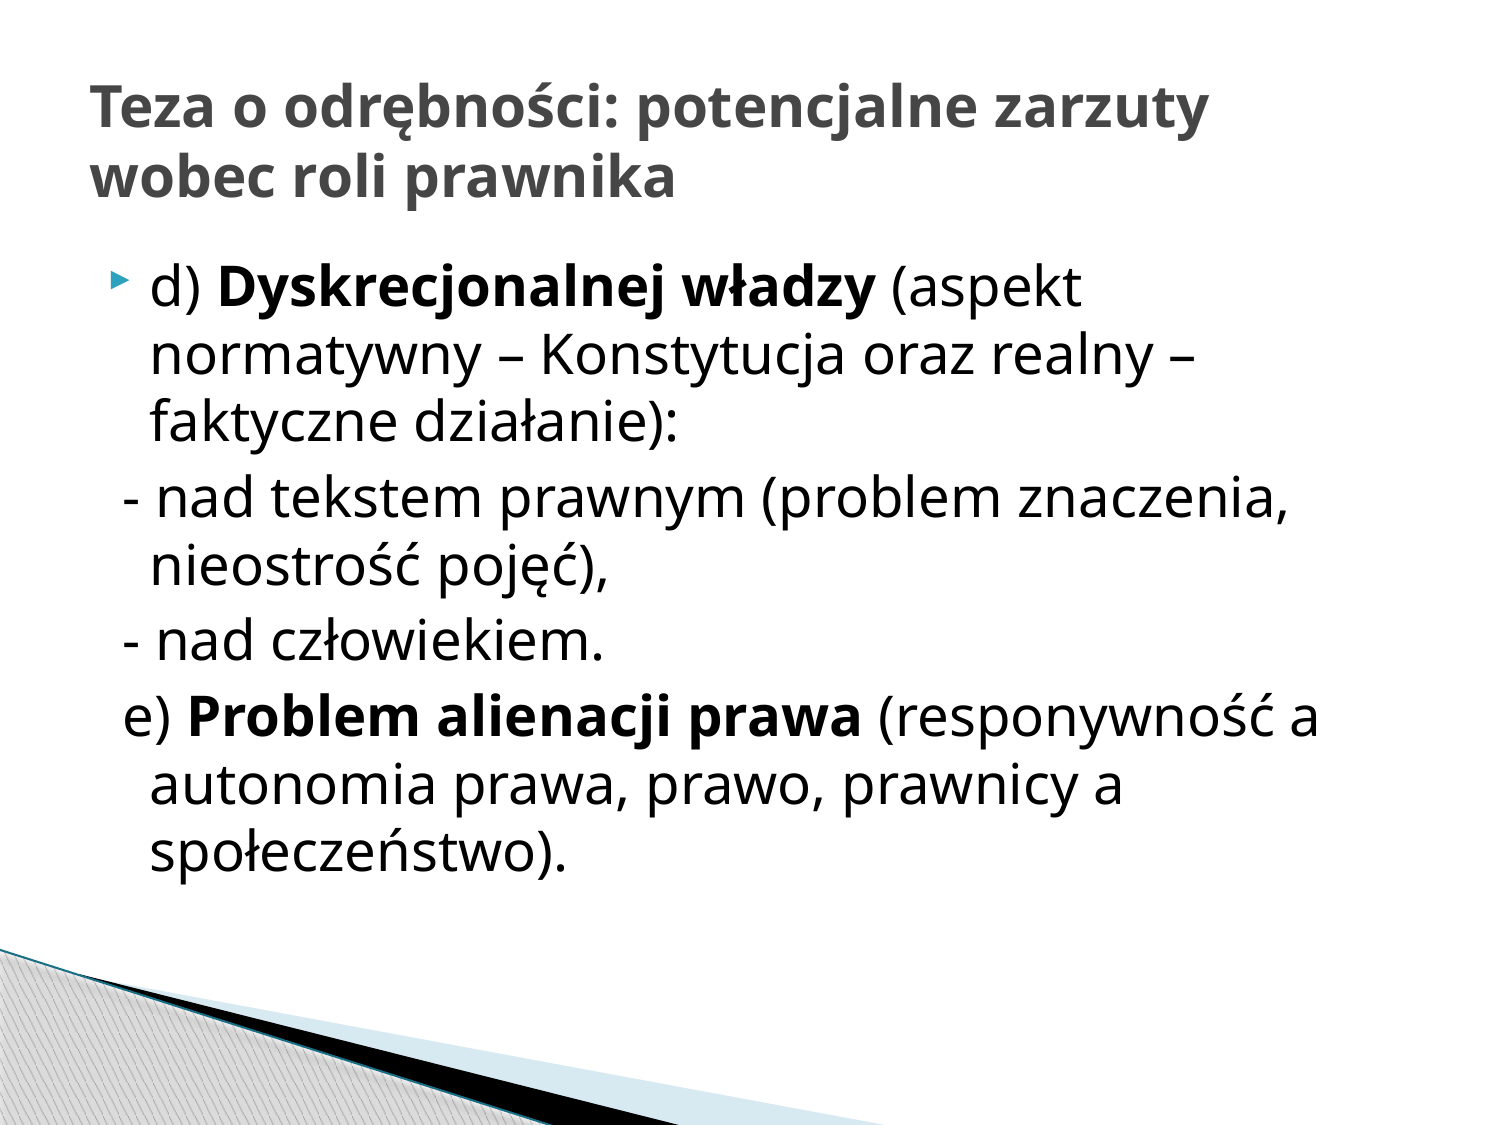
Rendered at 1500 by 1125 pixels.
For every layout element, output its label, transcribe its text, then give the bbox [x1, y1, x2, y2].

list d) Dyskrecjonalnej władzy (aspekt normatywny – Konstytucja oraz realny – faktyczne działanie): - nad tekstem prawnym (problem znaczenia, nieostrość pojęć), - nad człowiekiem. e) Problem alienacji prawa (responywność a autonomia prawa, prawo, prawnicy a społeczeństwo). [75, 243, 1425, 986]
title Teza o odrębności: potencjalne zarzuty wobec roli prawnika [75, 45, 1425, 233]
